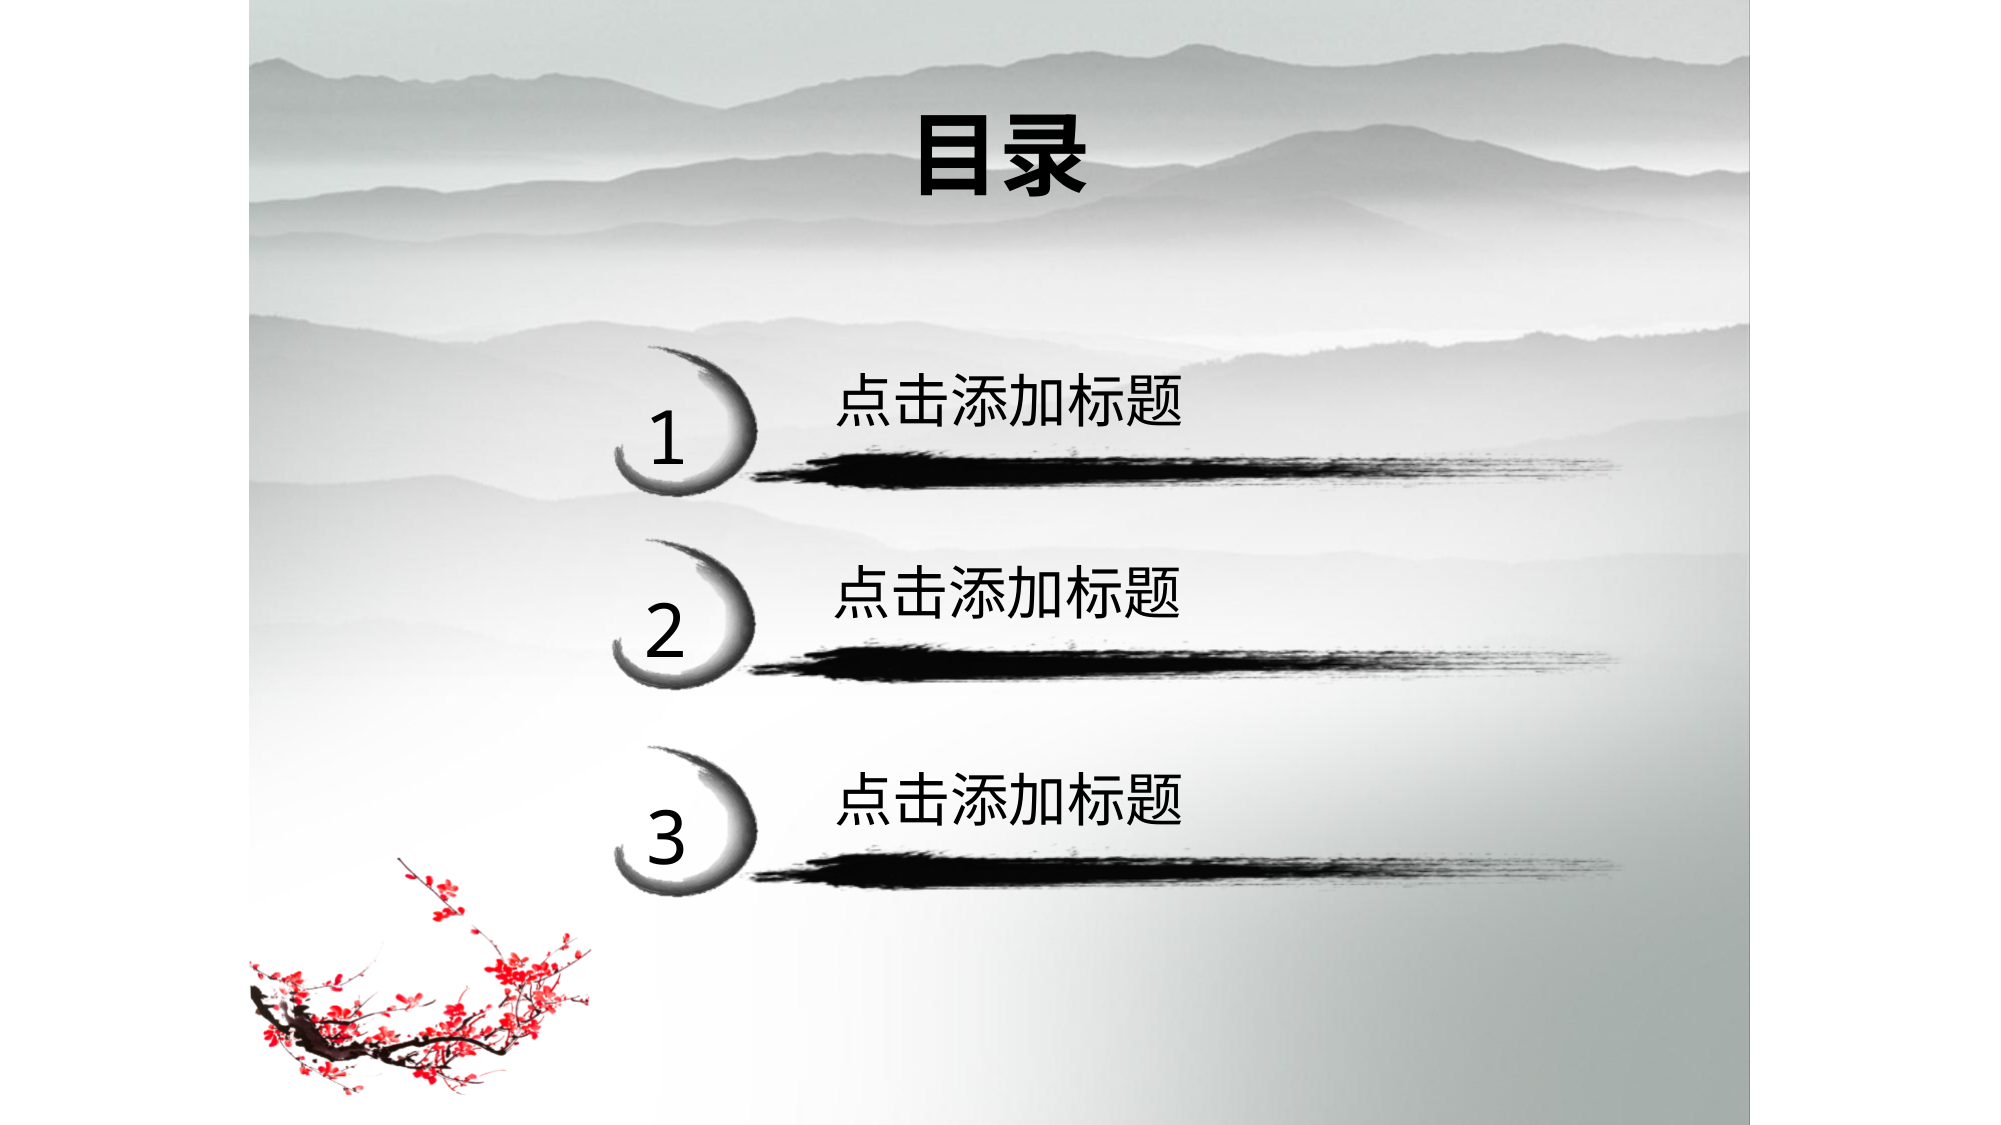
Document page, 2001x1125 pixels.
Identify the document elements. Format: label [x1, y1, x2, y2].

text_box [583, 309, 1627, 503]
picture [249, 0, 1751, 1125]
text_box [581, 502, 1624, 710]
text_box [583, 709, 1627, 918]
